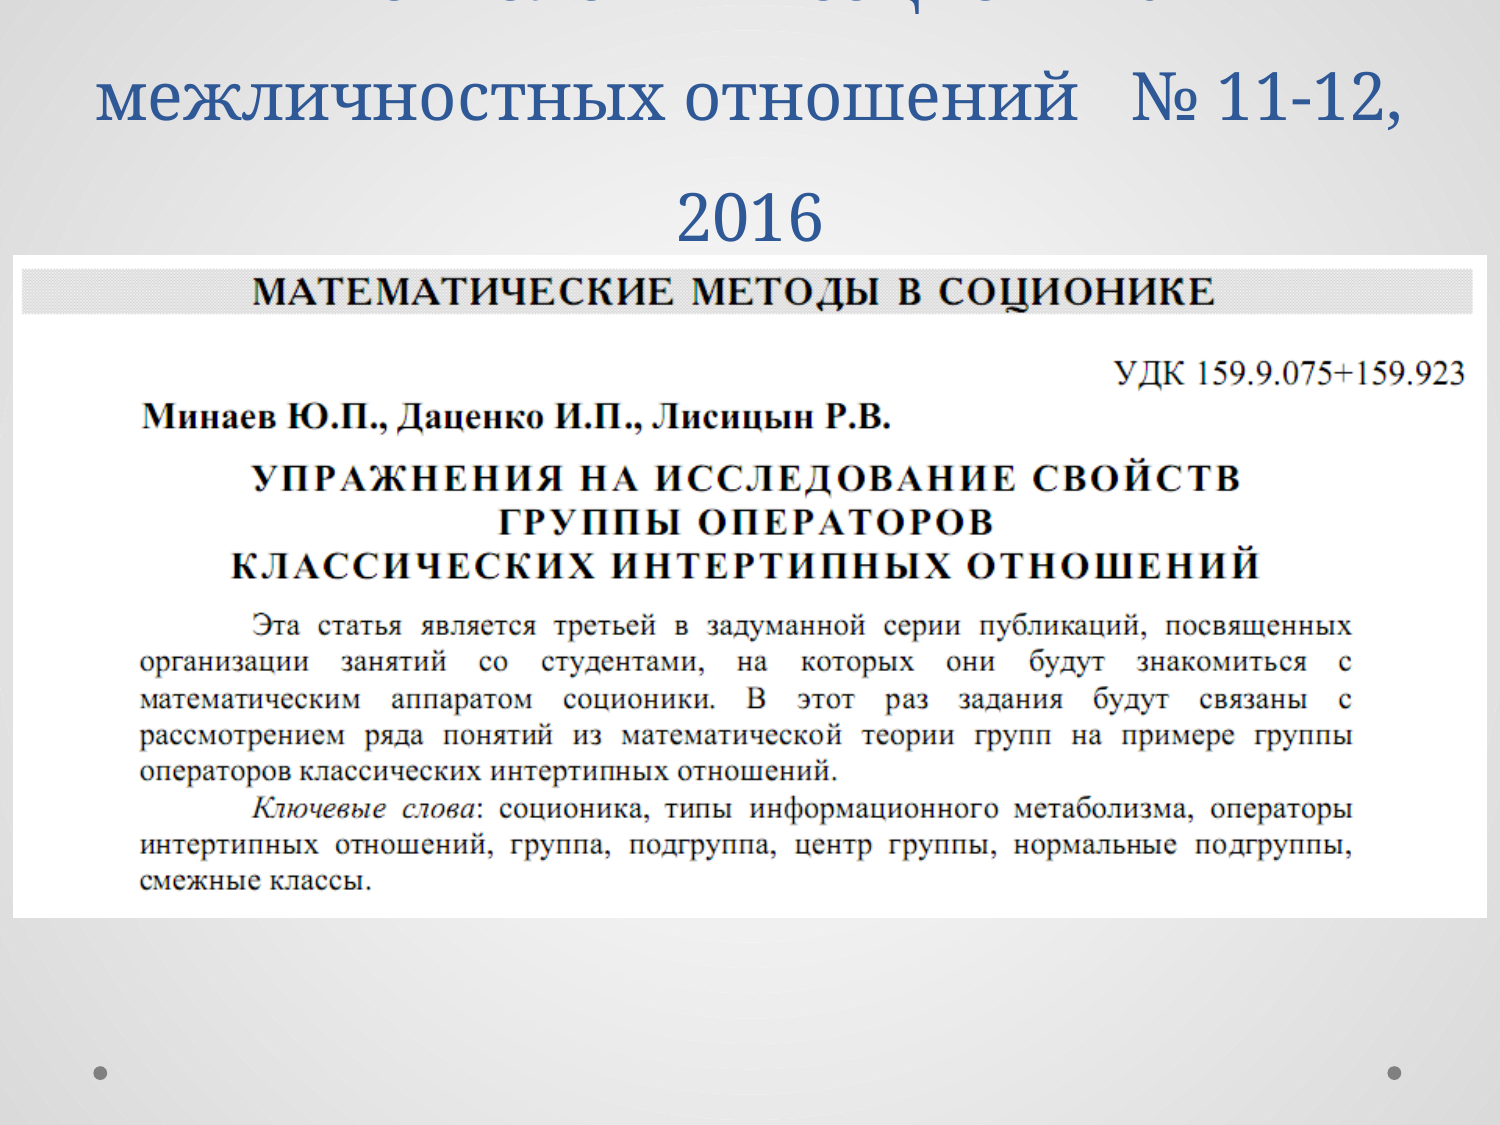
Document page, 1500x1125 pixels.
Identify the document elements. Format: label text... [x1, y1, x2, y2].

title Психология и соционика межличностных отношений № 11-12, 2016 [75, 0, 1425, 253]
picture [12, 255, 1487, 918]
